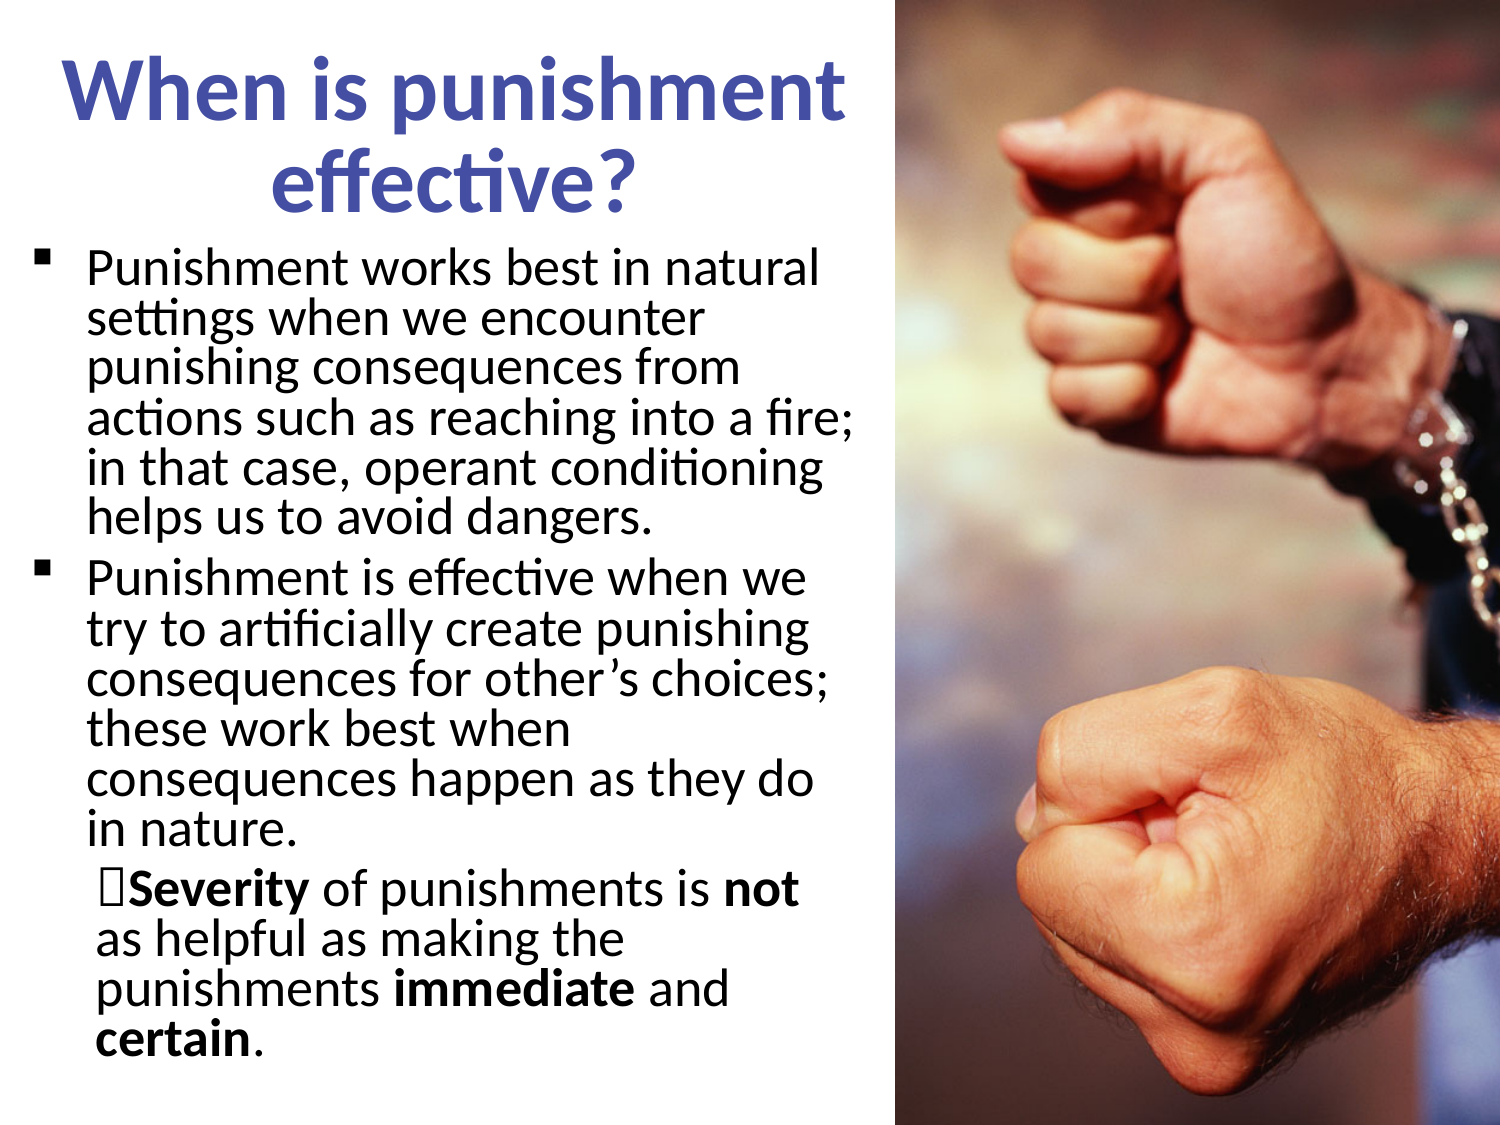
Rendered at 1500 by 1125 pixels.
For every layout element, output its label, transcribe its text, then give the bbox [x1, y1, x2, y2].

list Punishment works best in natural settings when we encounter punishing consequences from actions such as reaching into a fire; in that case, operant conditioning helps us to avoid dangers. Punishment is effective when we try to artificially create punishing consequences for other’s choices; these work best when consequences happen as they do in nature. Severity of punishments is not as helpful as making the punishments immediate and certain. [14, 238, 717, 1004]
title When is punishment effective? [20, 44, 717, 233]
picture [722, 0, 1500, 1125]
